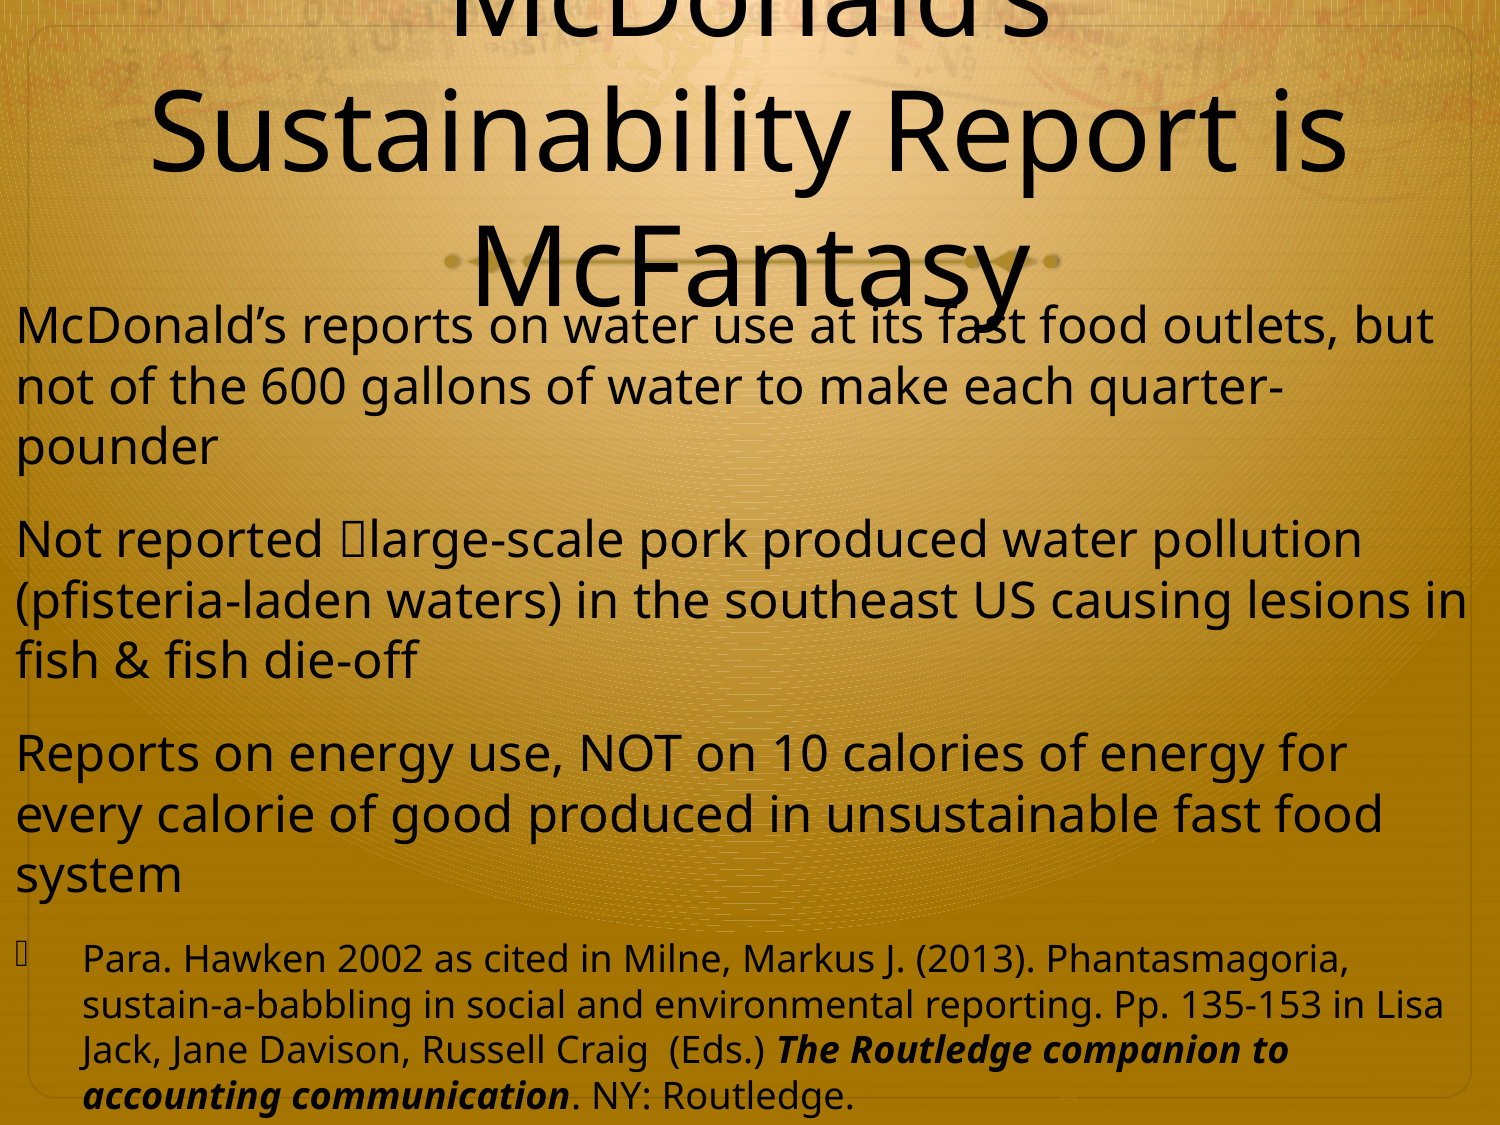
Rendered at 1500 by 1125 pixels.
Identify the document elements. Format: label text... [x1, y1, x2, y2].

list McDonald’s reports on water use at its fast food outlets, but not of the 600 gallons of water to make each quarter-pounder Not reported large-scale pork produced water pollution (pfisteria-laden waters) in the southeast US causing lesions in fish & fish die-off Reports on energy use, NOT on 10 calories of energy for every calorie of good produced in unsustainable fast food system Para. Hawken 2002 as cited in Milne, Markus J. (2013). Phantasmagoria, sustain-a-babbling in social and environmental reporting. Pp. 135-153 in Lisa Jack, Jane Davison, Russell Craig (Eds.) The Routledge companion to accounting communication. NY: Routledge. [0, 285, 1500, 1125]
picture [0, 0, 1500, 285]
title McDonald’s Sustainability Report is McFantasy [93, 45, 1407, 209]
